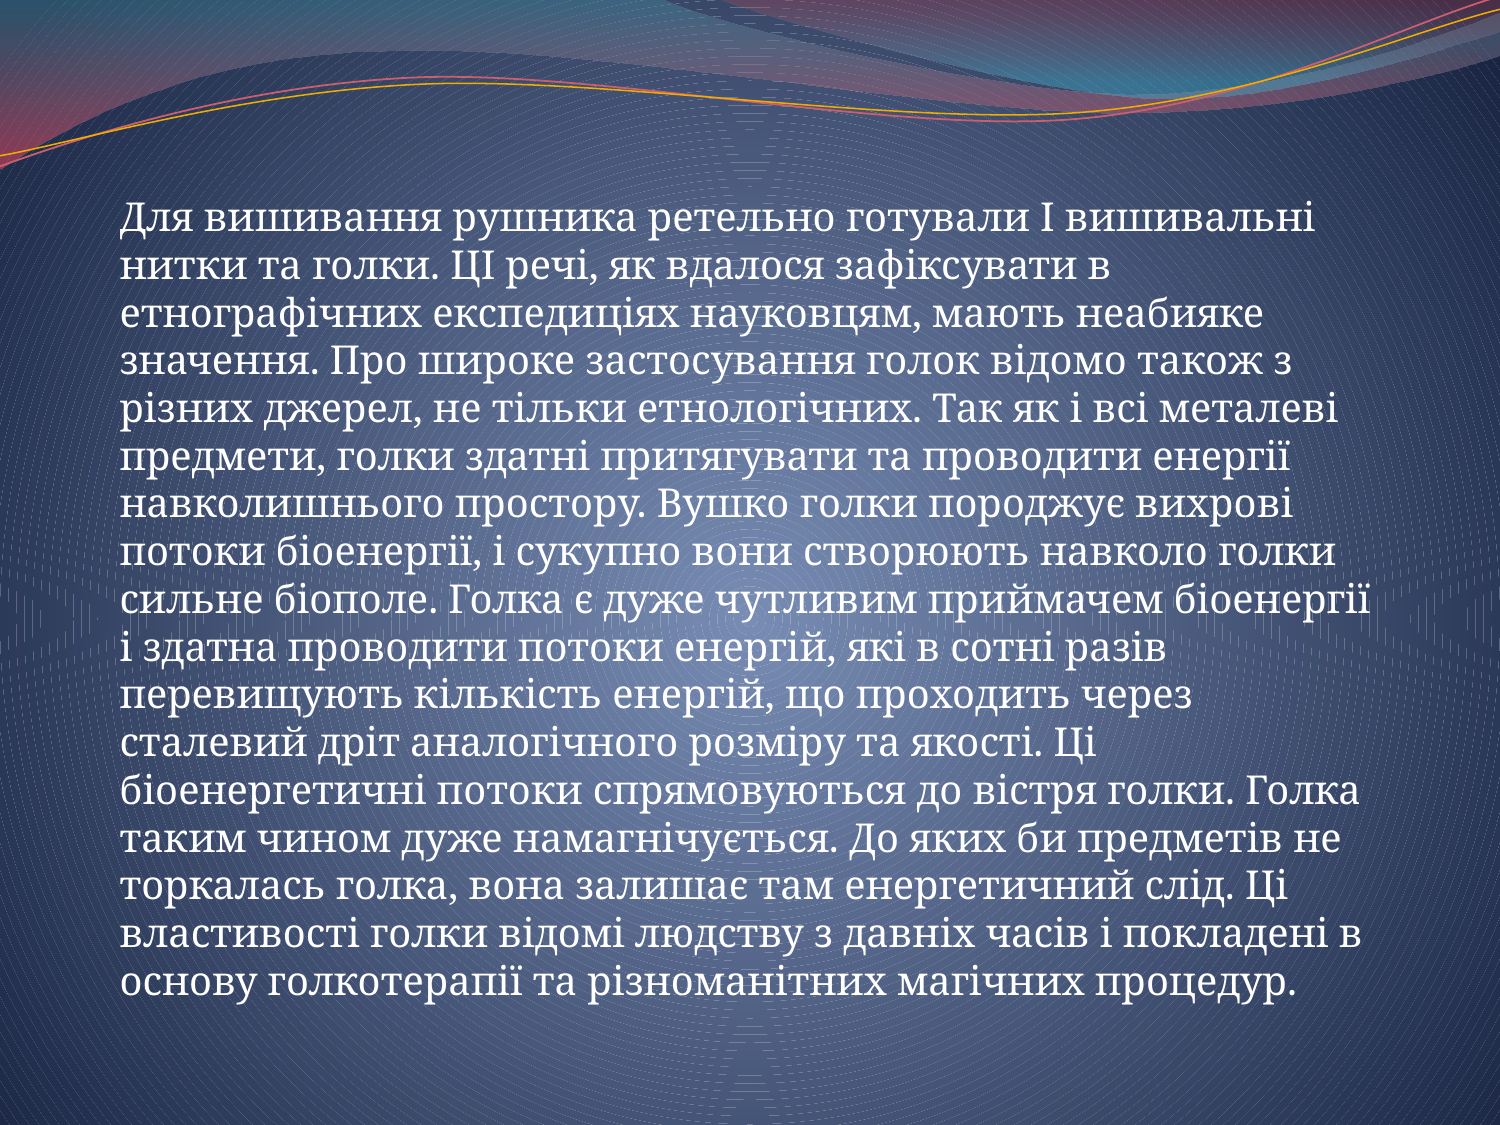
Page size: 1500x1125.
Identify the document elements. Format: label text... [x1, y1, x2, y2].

list Для вишивання рушника ретельно готували І вишивальні нитки та голки. ЦІ речі, як вдалося зафіксувати в етнографічних експедиціях науковцям, мають неабияке значення. Про широке застосування голок відомо також з різних джерел, не тільки етнологічних. Так як і всі металеві предмети, голки здатні притягувати та проводити енергії навколишнього простору. Вушко голки породжує вихрові потоки біоенергії, і сукупно вони створюють навколо голки сильне біополе. Голка є дуже чутливим приймачем біоенергії і здатна проводити потоки енергій, які в сотні разів перевищують кількість енергій, що проходить через сталевий дріт аналогічного розміру та якості. Ці біоенергетичні потоки спрямовуються до вістря голки. Голка таким чином дуже намагнічується. До яких би предметів не торкалась голка, вона залишає там енергетичний слід. Ці властивості голки відомі людству з давніх часів і покладені в основу голкотерапії та різноманітних магічних процедур. [112, 184, 1388, 1024]
